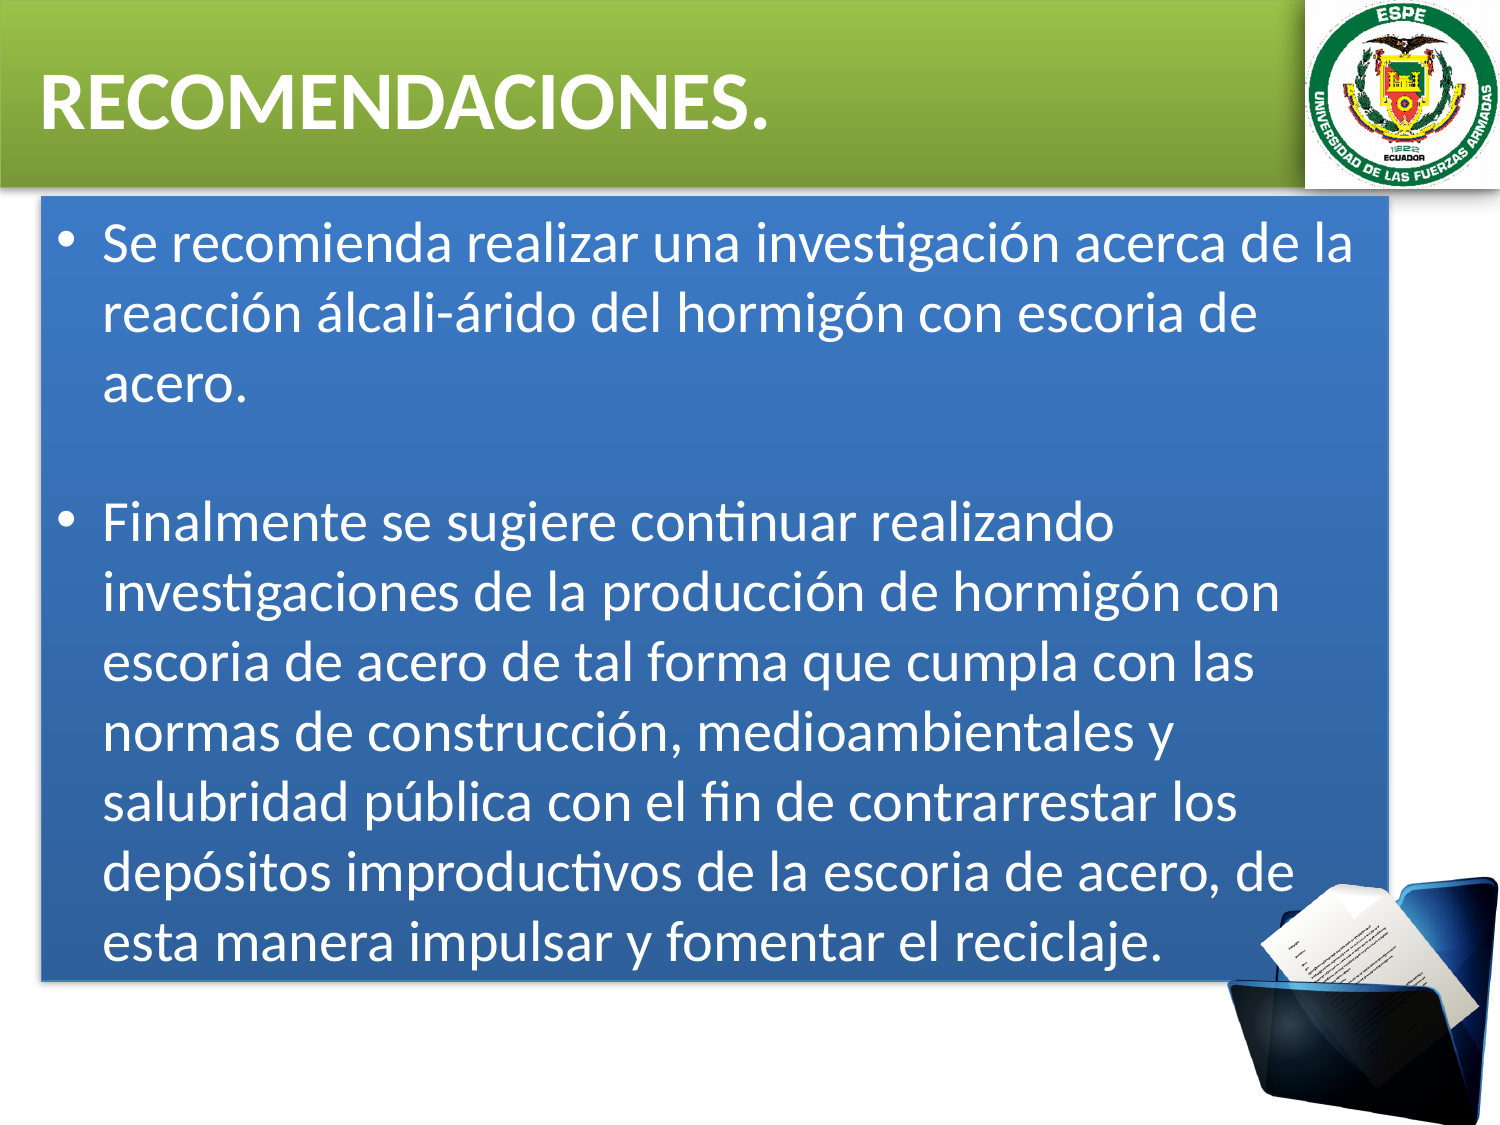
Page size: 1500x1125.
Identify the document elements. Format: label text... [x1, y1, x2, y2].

text_box Se recomienda realizar una investigación acerca de la reacción álcali-árido del hormigón con escoria de acero. Finalmente se sugiere continuar realizando investigaciones de la producción de hormigón con escoria de acero de tal forma que cumpla con las normas de construcción, medioambientales y salubridad pública con el fin de contrarrestar los depósitos improductivos de la escoria de acero, de esta manera impulsar y fomentar el reciclaje. [41, 196, 1389, 982]
title RECOMENDACIONES. [24, 37, 1281, 155]
picture [1222, 861, 1500, 1125]
picture [1304, 0, 1500, 190]
text_box [0, 0, 1285, 188]
